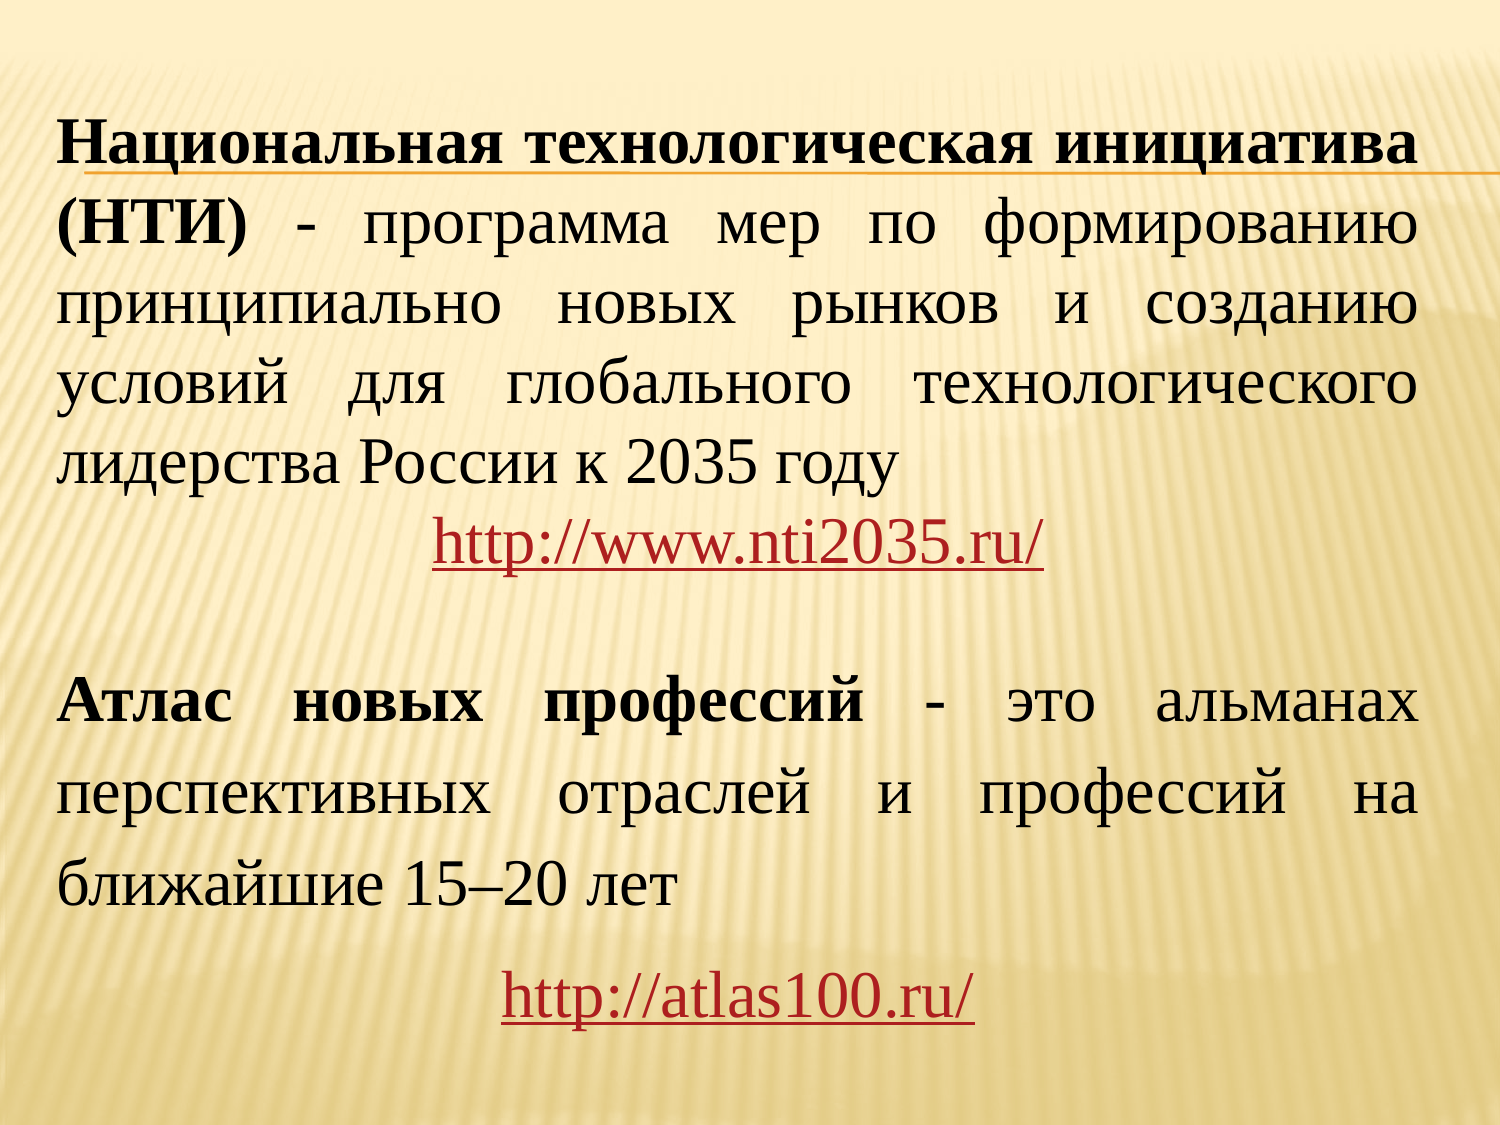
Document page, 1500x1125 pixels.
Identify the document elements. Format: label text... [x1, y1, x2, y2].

text_box Национальная технологическая инициатива (НТИ) - программа мер по формированию принципиально новых рынков и созданию условий для глобального технологического лидерства России к 2035 году http://www.nti2035.ru/ [41, 89, 1436, 630]
text_box Атлас новых профессий - это альманах перспективных отраслей и профессий на ближайшие 15–20 лет http://atlas100.ru/ [41, 635, 1436, 1125]
